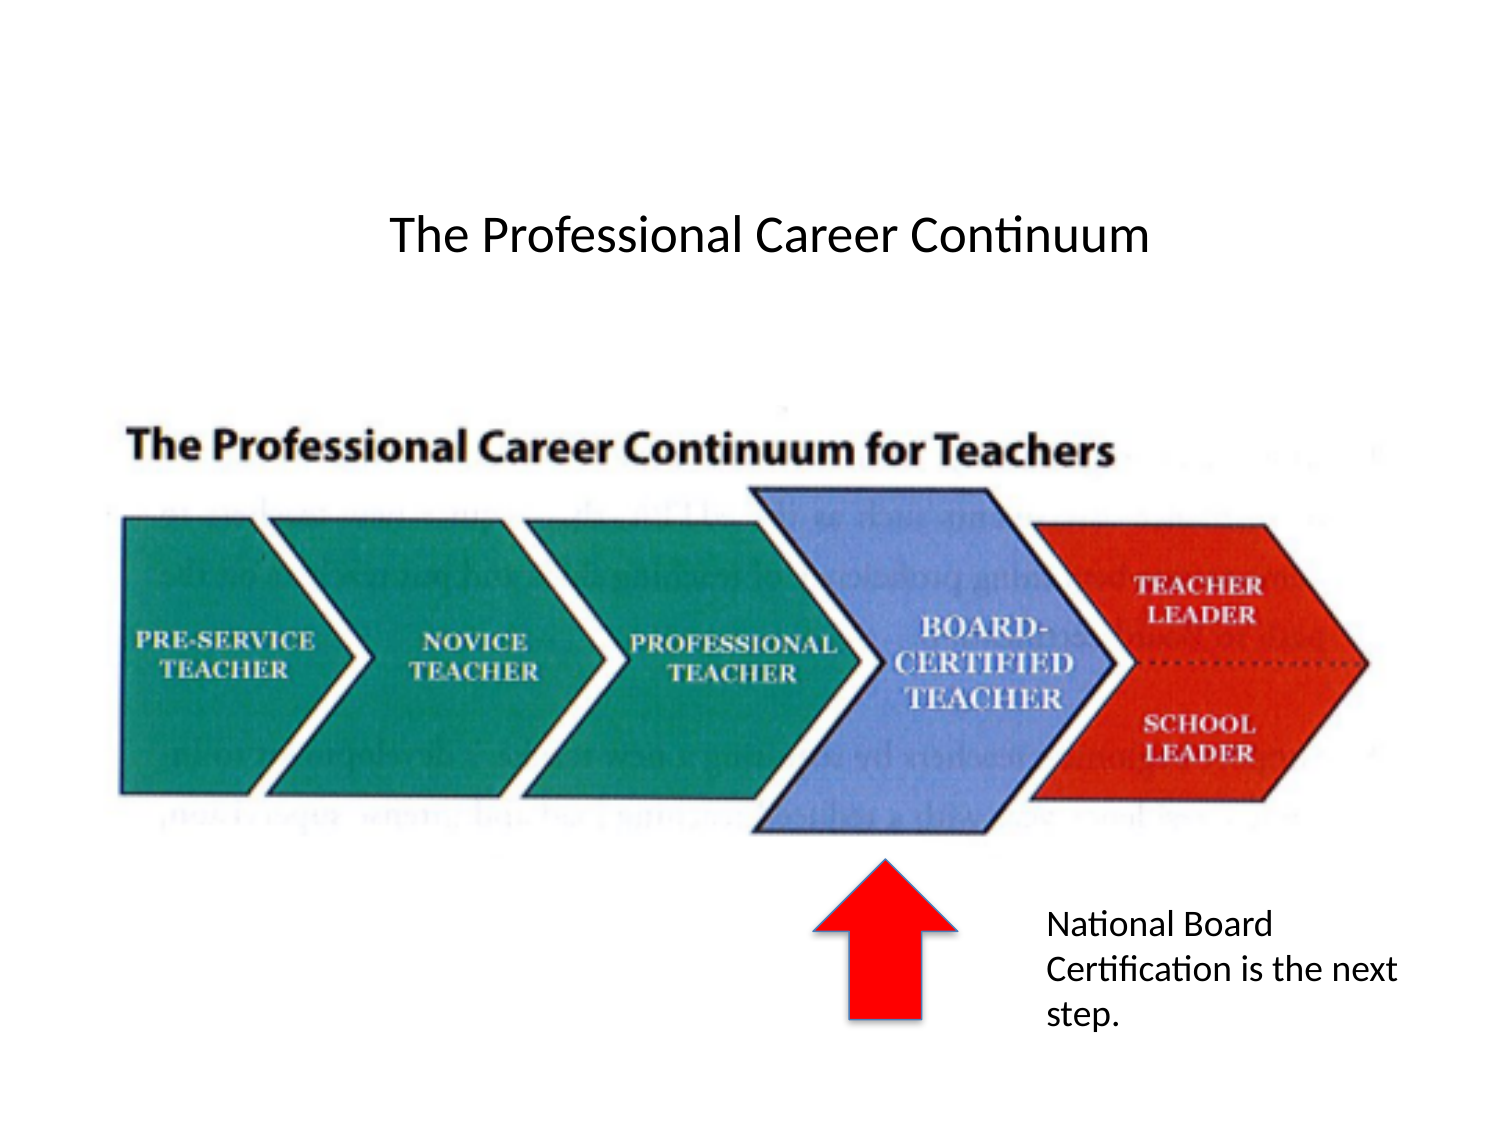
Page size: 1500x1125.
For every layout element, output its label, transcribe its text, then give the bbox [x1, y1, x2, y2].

text_box [812, 868, 959, 1021]
title The Professional Career Continuum [139, 191, 1414, 273]
text_box National Board Certification is the next step. [1031, 891, 1414, 1042]
picture [94, 405, 1415, 860]
